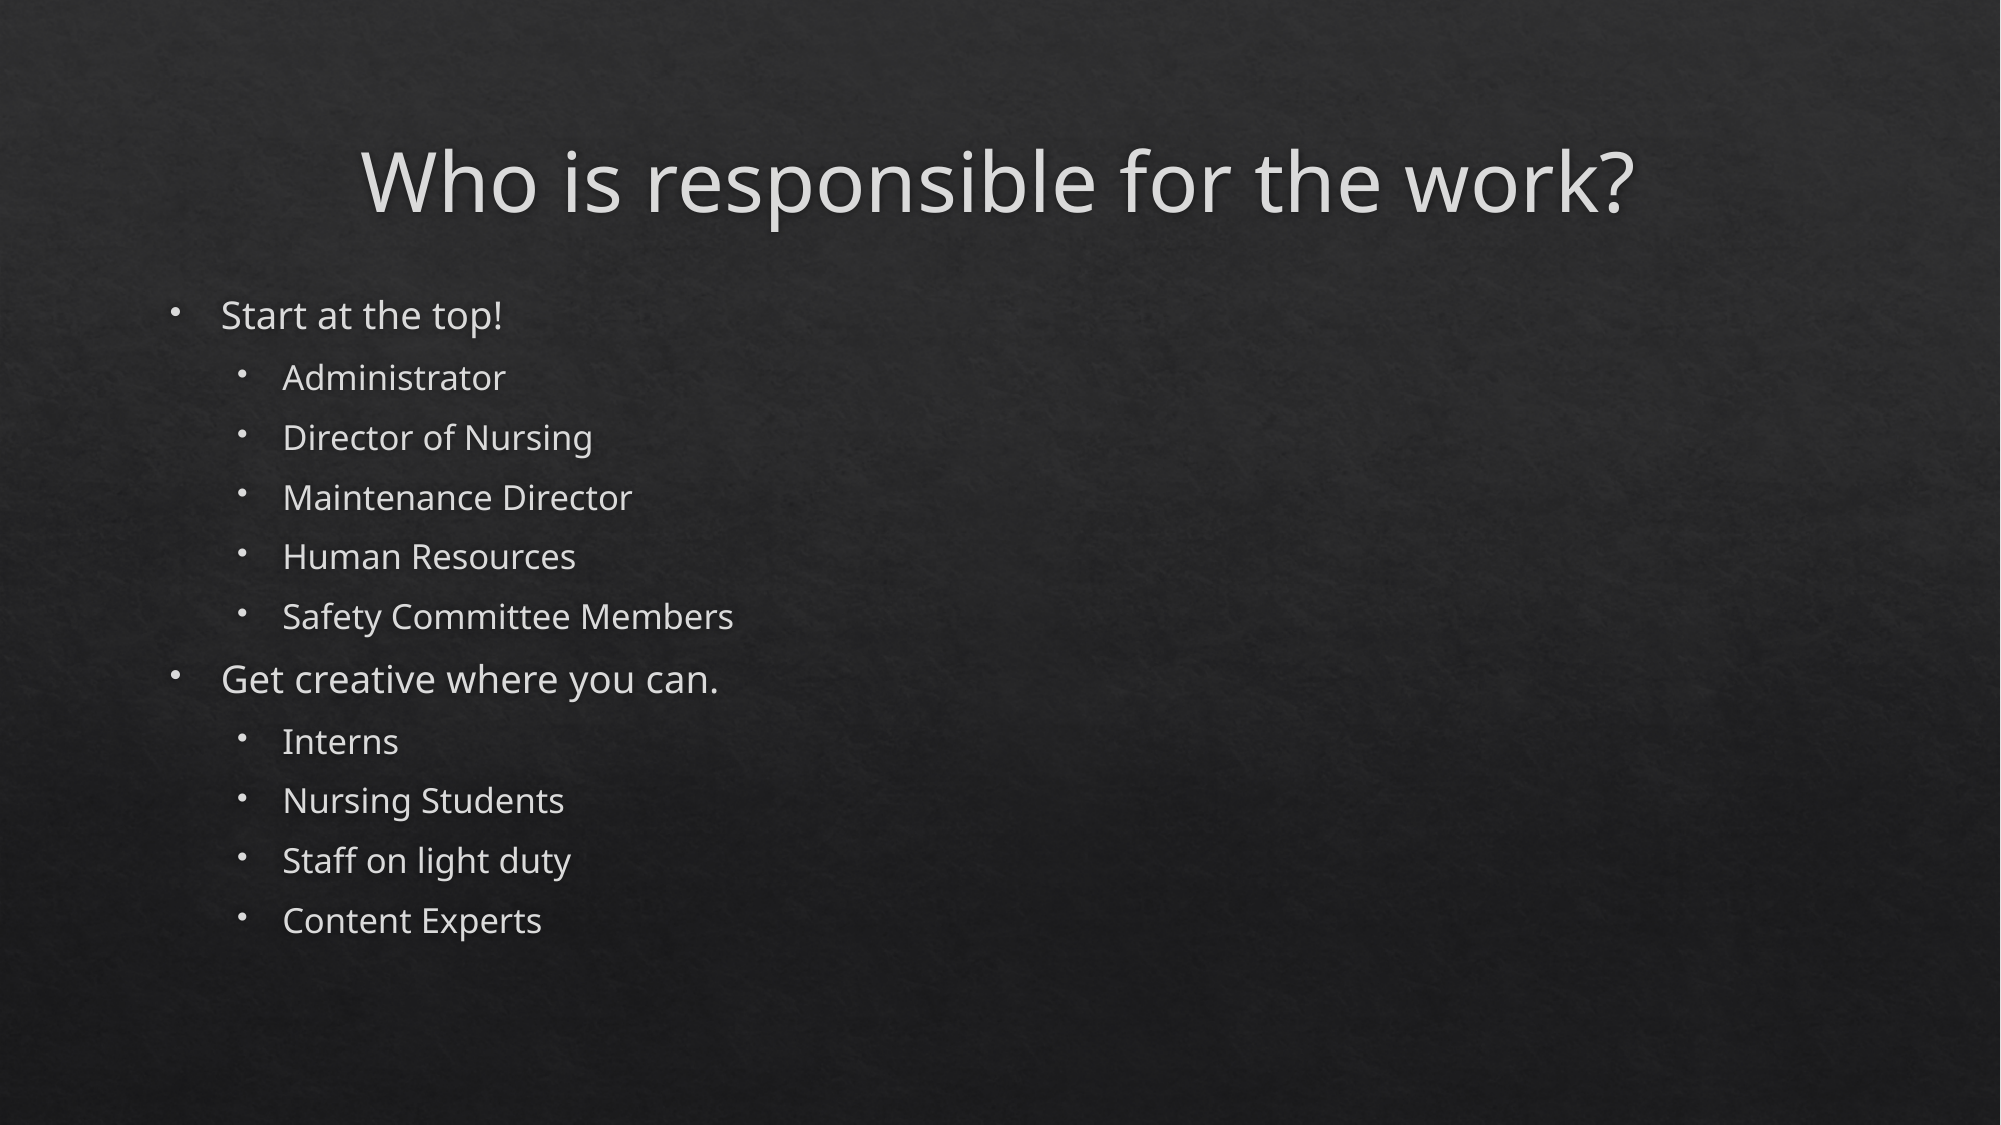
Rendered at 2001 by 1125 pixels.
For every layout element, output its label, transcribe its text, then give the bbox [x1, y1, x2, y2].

list Start at the top! Administrator Director of Nursing Maintenance Director Human Resources Safety Committee Members Get creative where you can. Interns Nursing Students Staff on light duty Content Experts [149, 284, 1849, 950]
title Who is responsible for the work? [149, 99, 1849, 260]
